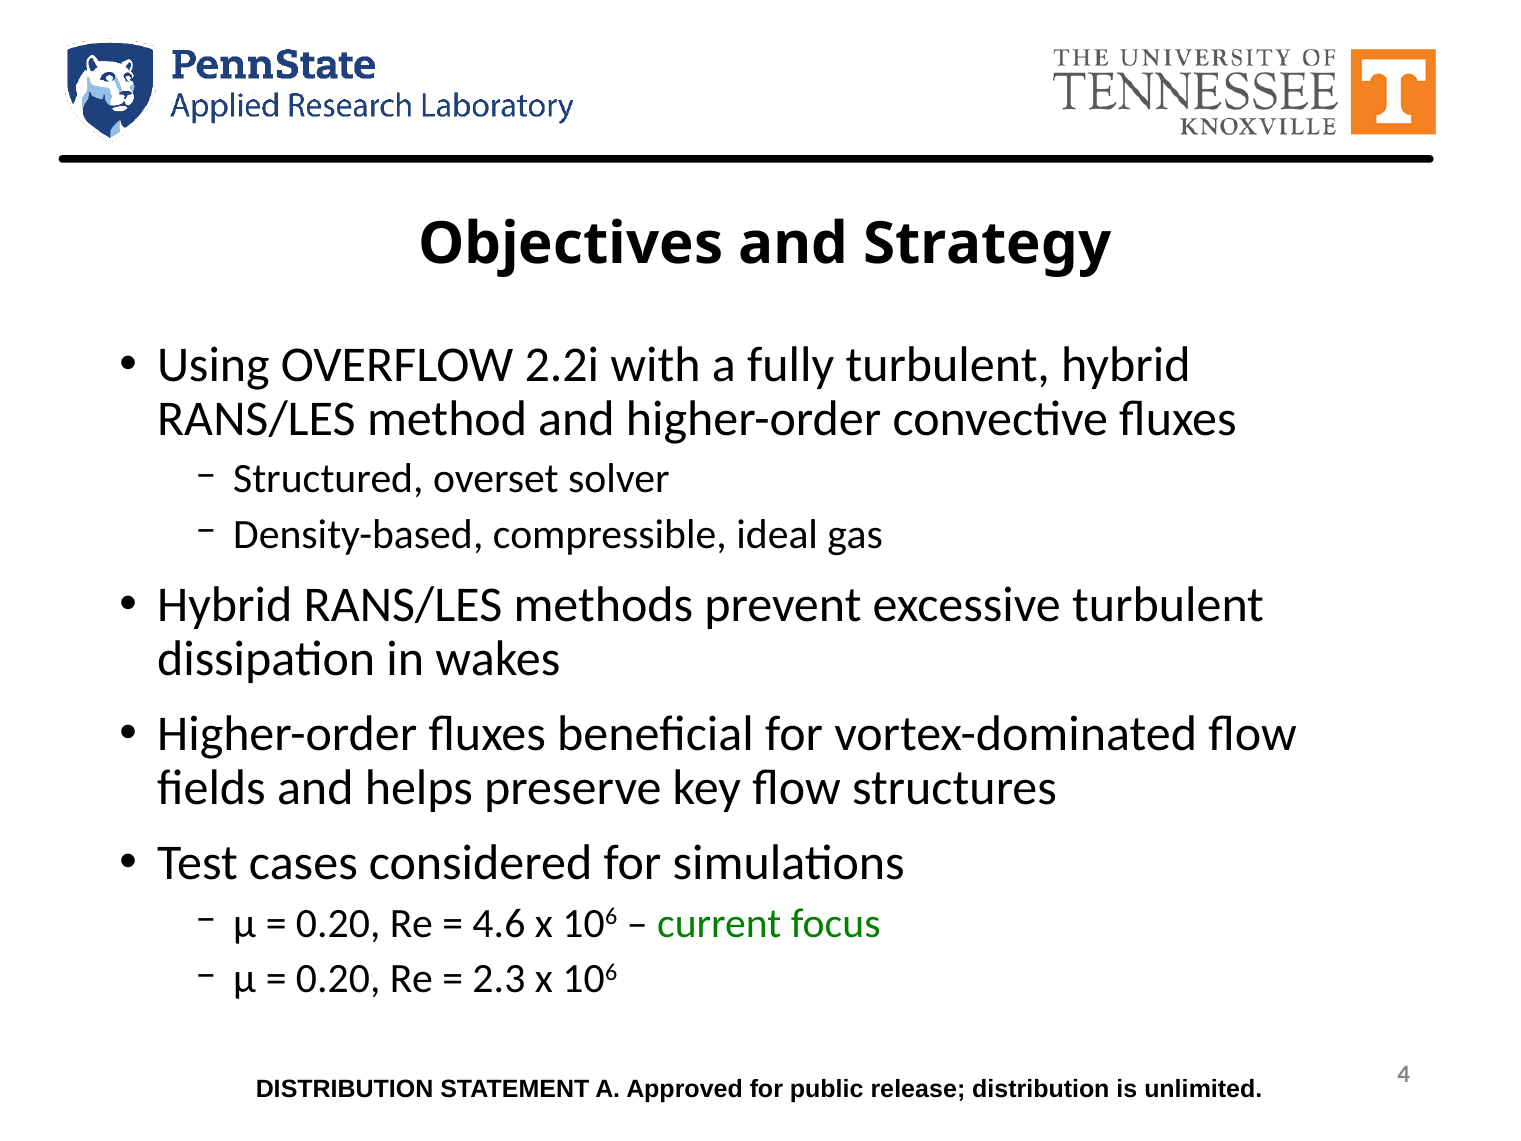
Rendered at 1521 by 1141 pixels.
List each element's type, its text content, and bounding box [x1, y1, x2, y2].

picture [1039, 35, 1461, 146]
title Objectives and Strategy [108, 194, 1421, 296]
footer DISTRIBUTION STATEMENT A. Approved for public release; distribution is unlimited. [235, 1056, 1285, 1118]
slide_number 4 [1176, 1079, 1519, 1141]
list Using OVERFLOW 2.2i with a fully turbulent, hybrid RANS/LES method and higher-order convective fluxes Structured, overset solver Density-based, compressible, ideal gas Hybrid RANS/LES methods prevent excessive turbulent dissipation in wakes Higher-order fluxes beneficial for vortex-dominated flow fields and helps preserve key flow structures Test cases considered for simulations μ = 0.20, Re = 4.6 x 106 – current focus μ = 0.20, Re = 2.3 x 106 [104, 330, 1416, 1055]
picture [24, 0, 616, 181]
